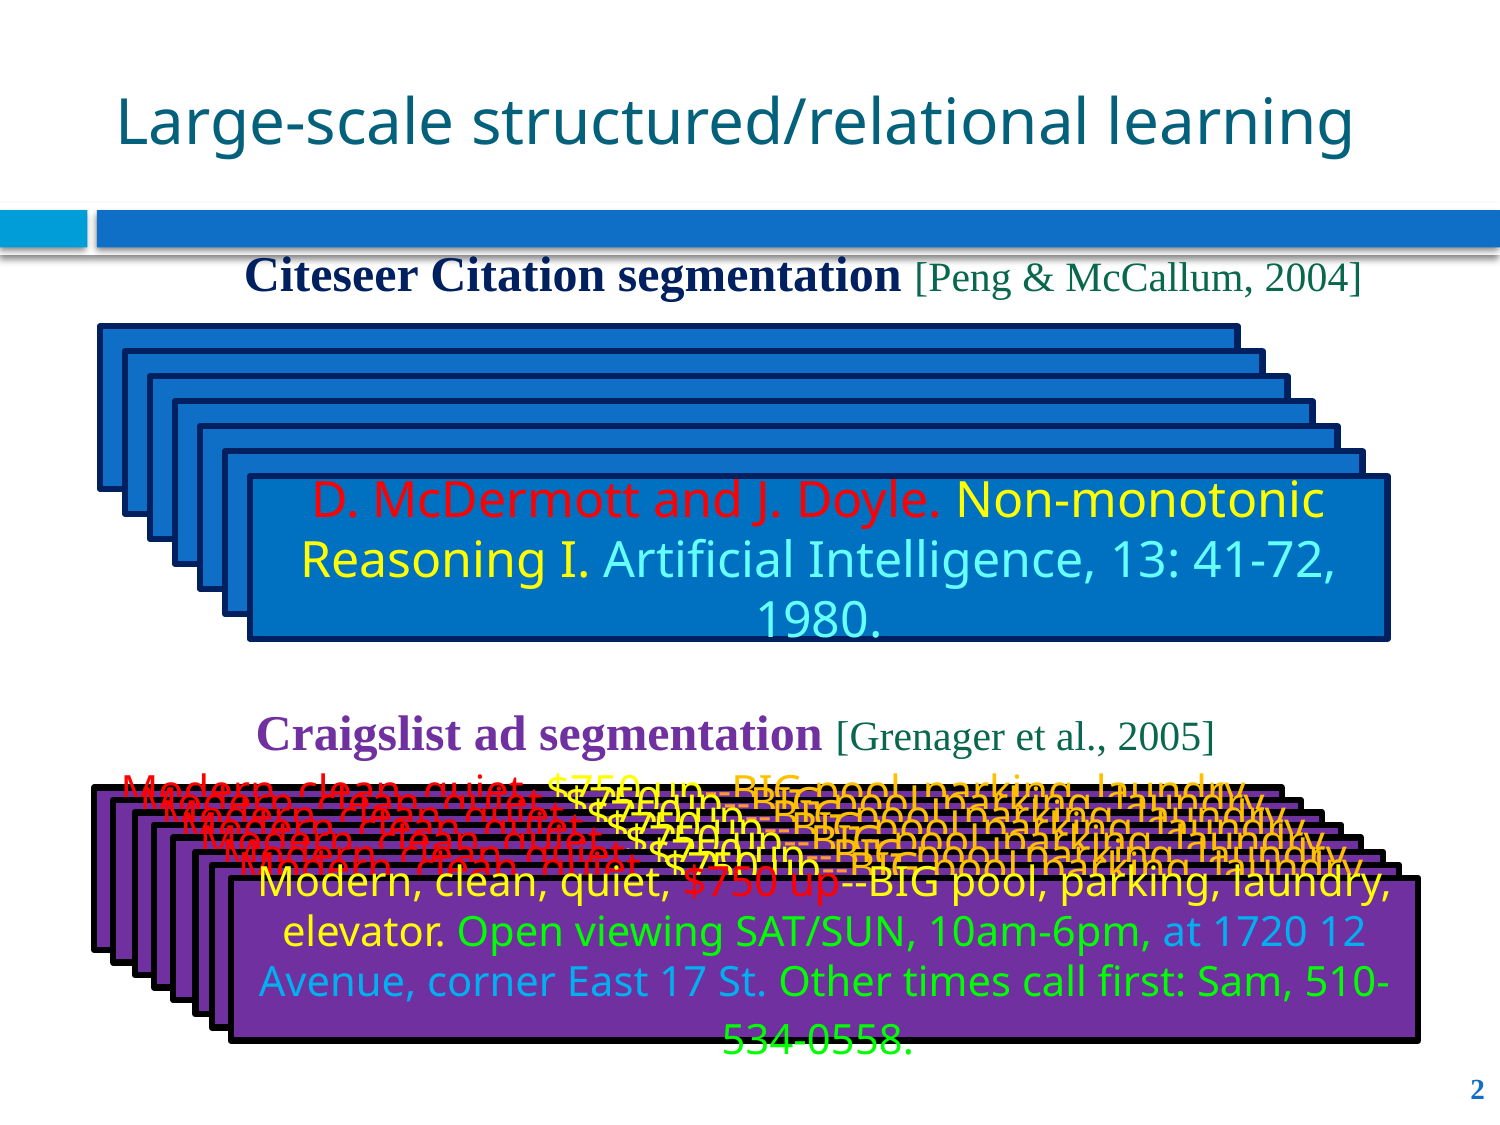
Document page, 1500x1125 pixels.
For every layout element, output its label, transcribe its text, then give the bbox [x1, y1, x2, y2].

text_box Modern, clean, quiet, $750 up--BIG pool, parking, laundry, elevator. Open viewing SAT/SUN, 10am-6pm, at 1720 12 Avenue, corner East 17 St. Other times call first: Sam, 510-534-0558. [210, 863, 1401, 1029]
text_box Modern, clean, quiet, $750 up--BIG pool, parking, laundry, elevator. Open viewing SAT/SUN, 10am-6pm, at 1720 12 Avenue, corner East 17 St. Other times call first: Sam, 510-534-0558. [229, 877, 1420, 1042]
text_box Modern, clean, quiet, $750 up--BIG pool, parking, laundry, elevator. Open viewing SAT/SUN, 10am-6pm, at 1720 12 Avenue, corner East 17 St. Other times call first: Sam, 510-534-0558. [133, 811, 1324, 976]
text_box Citeseer Citation segmentation [Peng & McCallum, 2004] [228, 233, 1378, 309]
text_box Craigslist ad segmentation [Grenager et al., 2005] [228, 693, 1231, 768]
text_box Modern, clean, quiet, $750 up--BIG pool, parking, laundry, elevator. Open viewing SAT/SUN, 10am-6pm, at 1720 12 Avenue, corner East 17 St. Other times call first: Sam, 510-534-0558. [112, 798, 1302, 964]
text_box Modern, clean, quiet, $750 up--BIG pool, parking, laundry, elevator. Open viewing SAT/SUN, 10am-6pm, at 1720 12 Avenue, corner East 17 St. Other times call first: Sam, 510-534-0558. [93, 786, 1283, 951]
text_box Modern, clean, quiet, $750 up--BIG pool, parking, laundry, elevator. Open viewing SAT/SUN, 10am-6pm, at 1720 12 Avenue, corner East 17 St. Other times call first: Sam, 510-534-0558. [152, 823, 1343, 989]
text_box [99, 326, 1388, 640]
text_box Modern, clean, quiet, $750 up--BIG pool, parking, laundry, elevator. Open viewing SAT/SUN, 10am-6pm, at 1720 12 Avenue, corner East 17 St. Other times call first: Sam, 510-534-0558. [172, 836, 1362, 1001]
text_box Modern, clean, quiet, $750 up--BIG pool, parking, laundry, elevator. Open viewing SAT/SUN, 10am-6pm, at 1720 12 Avenue, corner East 17 St. Other times call first: Sam, 510-534-0558. [194, 850, 1385, 1016]
slide_number 2 [1425, 1050, 1500, 1125]
title Large-scale structured/relational learning [100, 37, 1438, 200]
